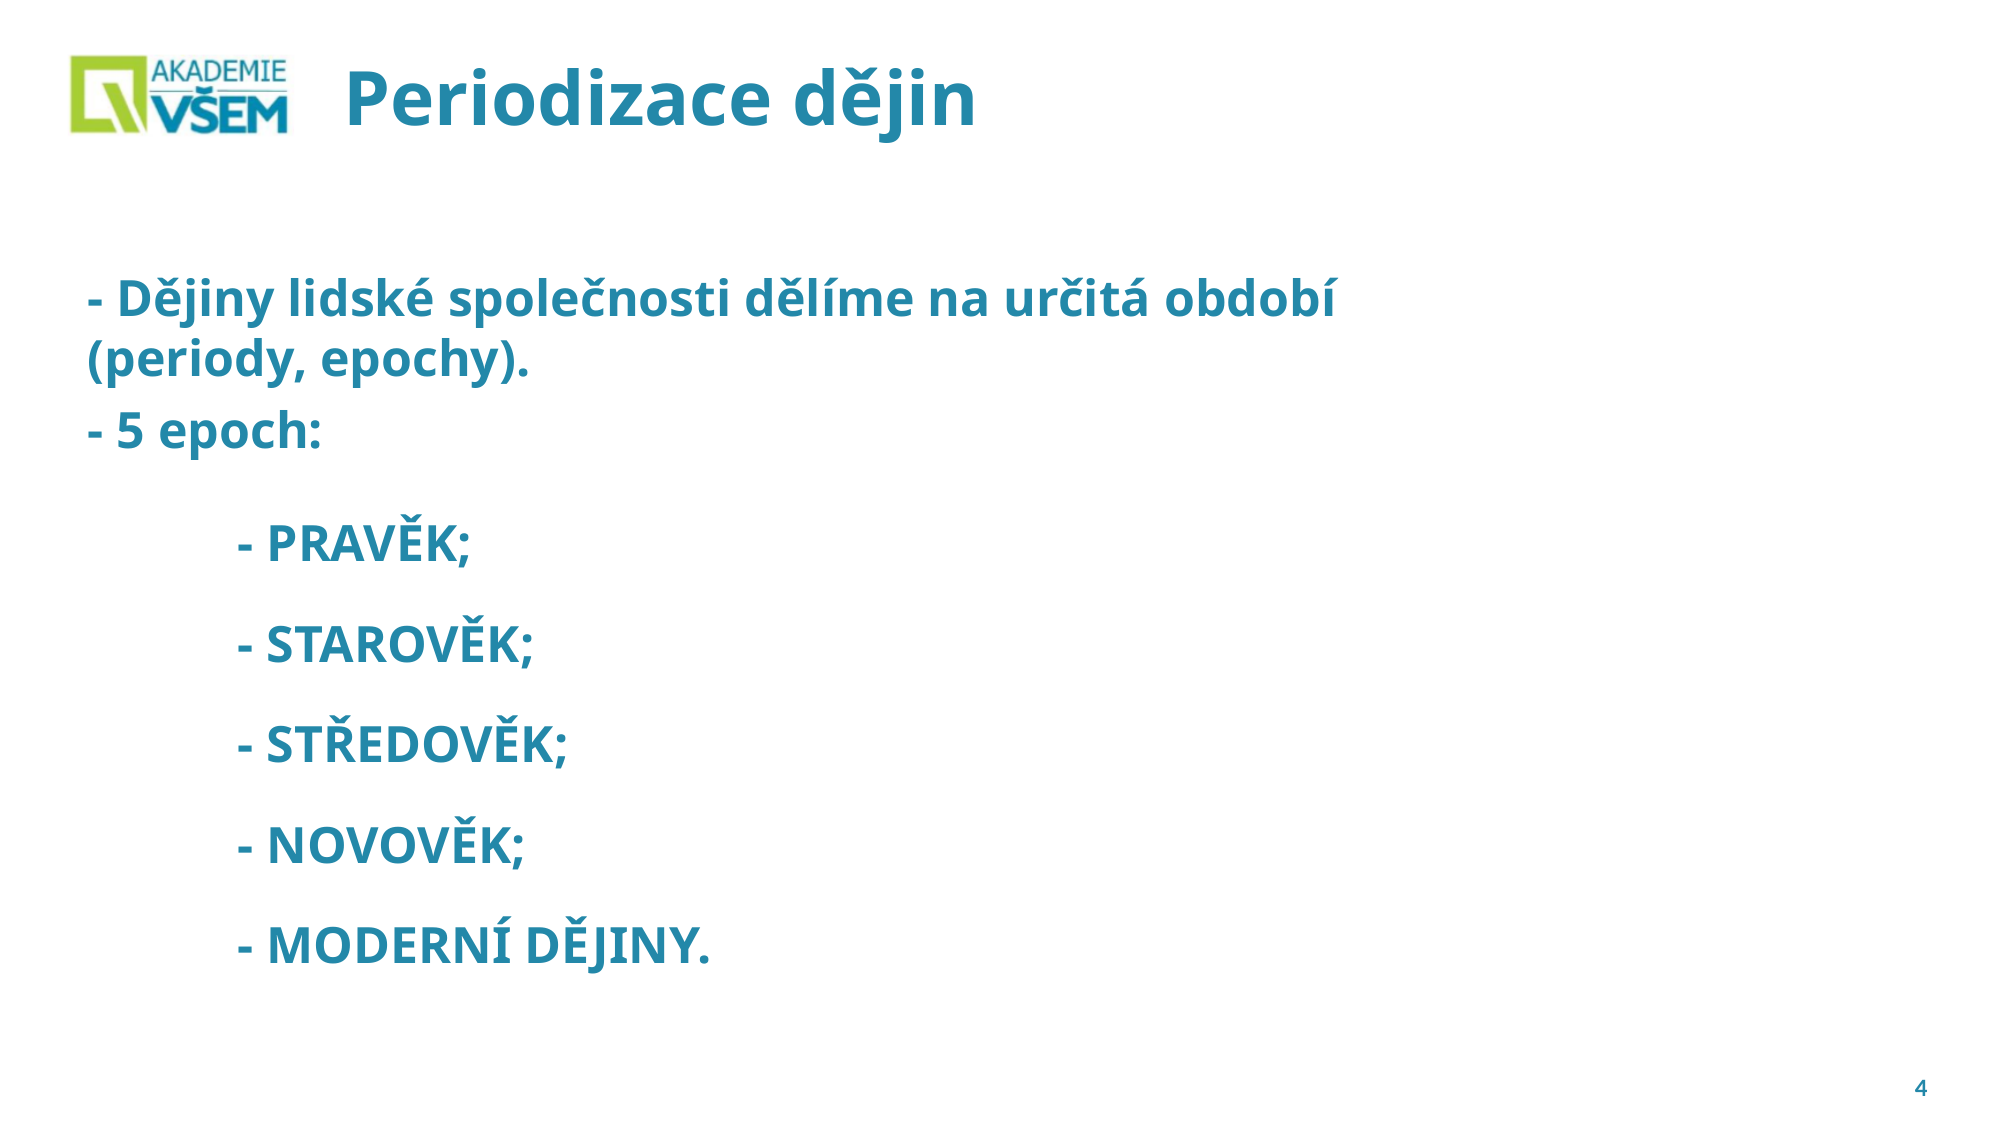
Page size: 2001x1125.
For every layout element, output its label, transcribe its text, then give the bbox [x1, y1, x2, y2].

list - Dějiny lidské společnosti dělíme na určitá období (periody, epochy). - 5 epoch: - PRAVĚK; - STAROVĚK; - STŘEDOVĚK; - NOVOVĚK; - MODERNÍ DĚJINY. [72, 259, 1372, 1044]
picture [60, 42, 301, 142]
slide_number 4 [1816, 1062, 1943, 1111]
title Periodizace dějin [328, 42, 1940, 149]
